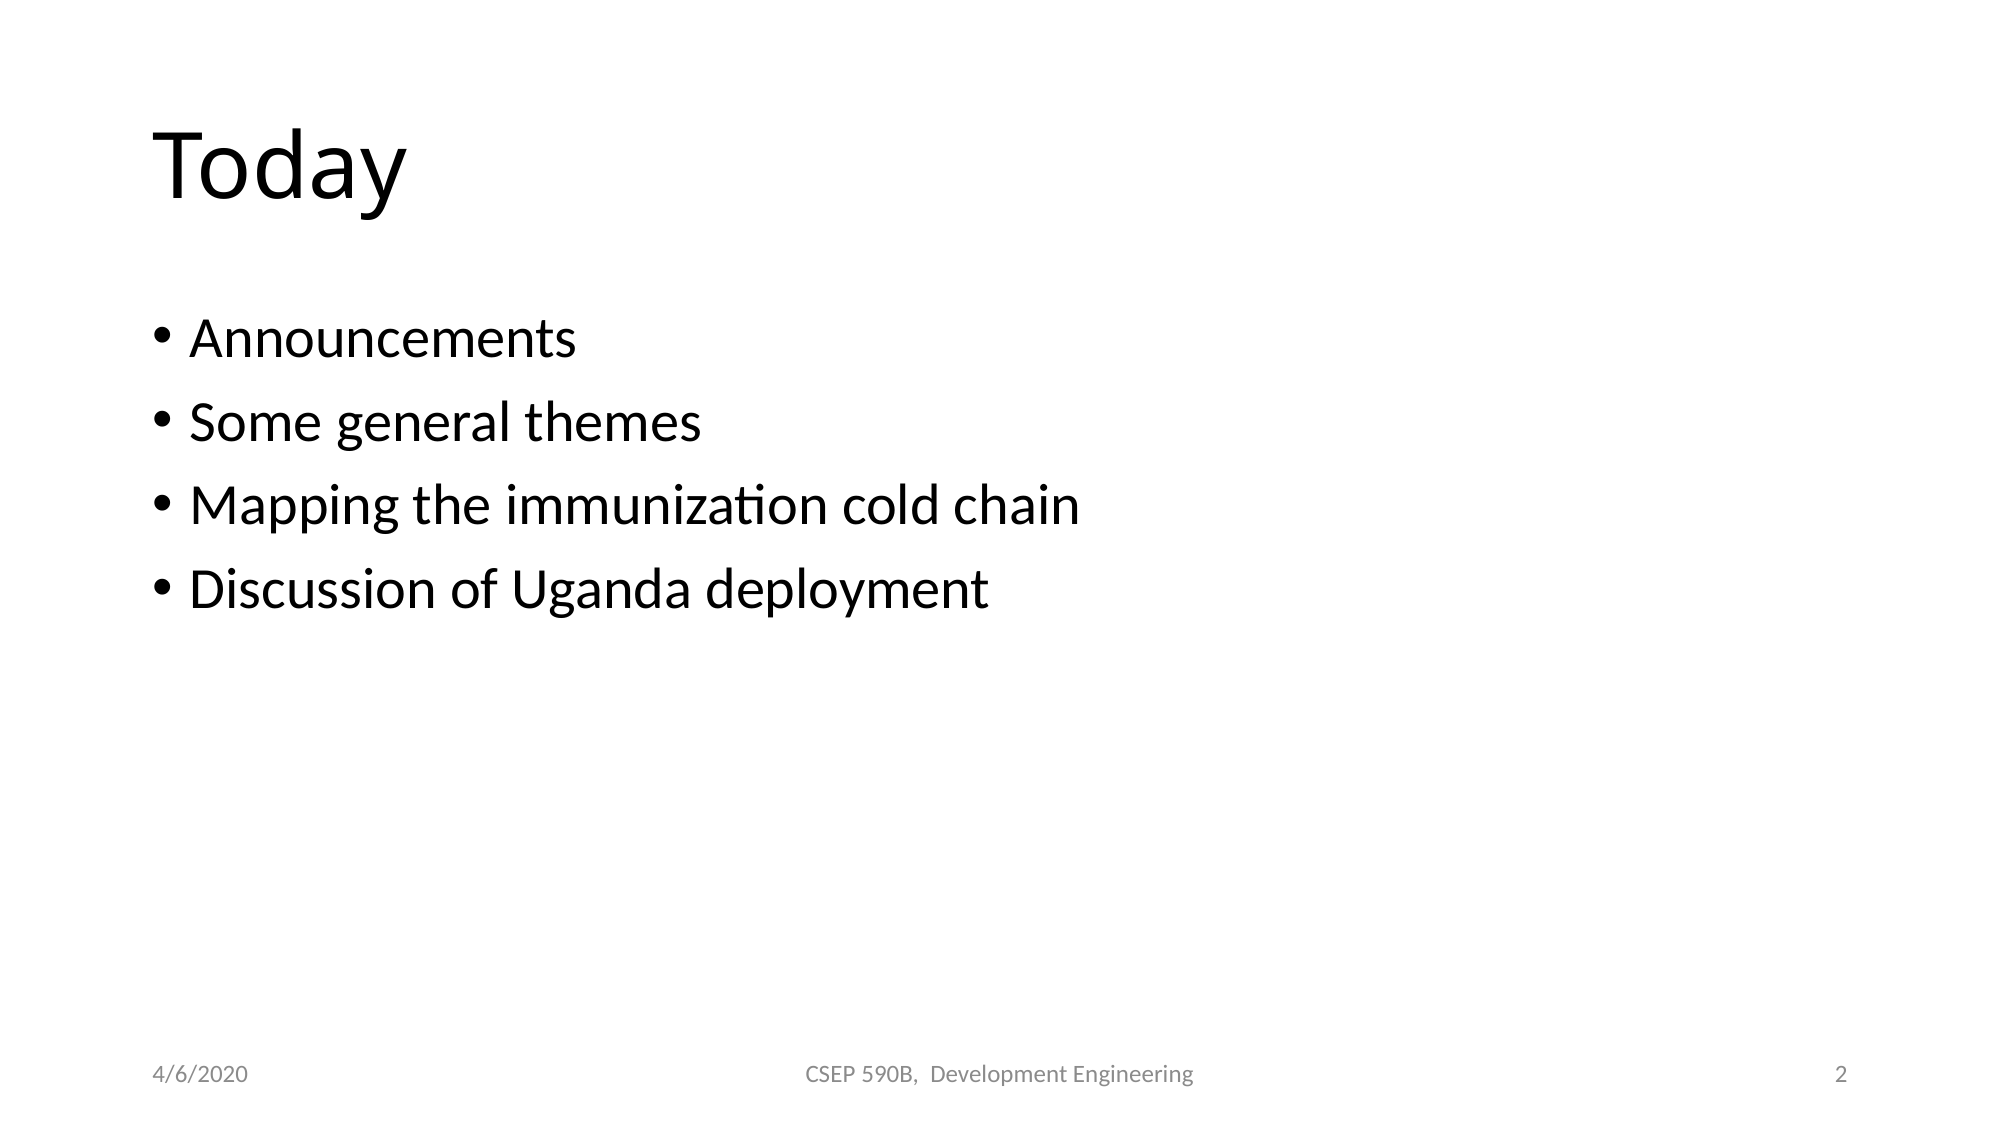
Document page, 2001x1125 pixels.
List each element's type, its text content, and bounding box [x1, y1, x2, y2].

slide_number 2 [1412, 1042, 1863, 1103]
footer CSEP 590B, Development Engineering [662, 1042, 1338, 1103]
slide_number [137, 1042, 588, 1103]
title Today [137, 59, 1863, 278]
list Announcements Some general themes Mapping the immunization cold chain Discussion of Uganda deployment [137, 299, 1863, 1014]
